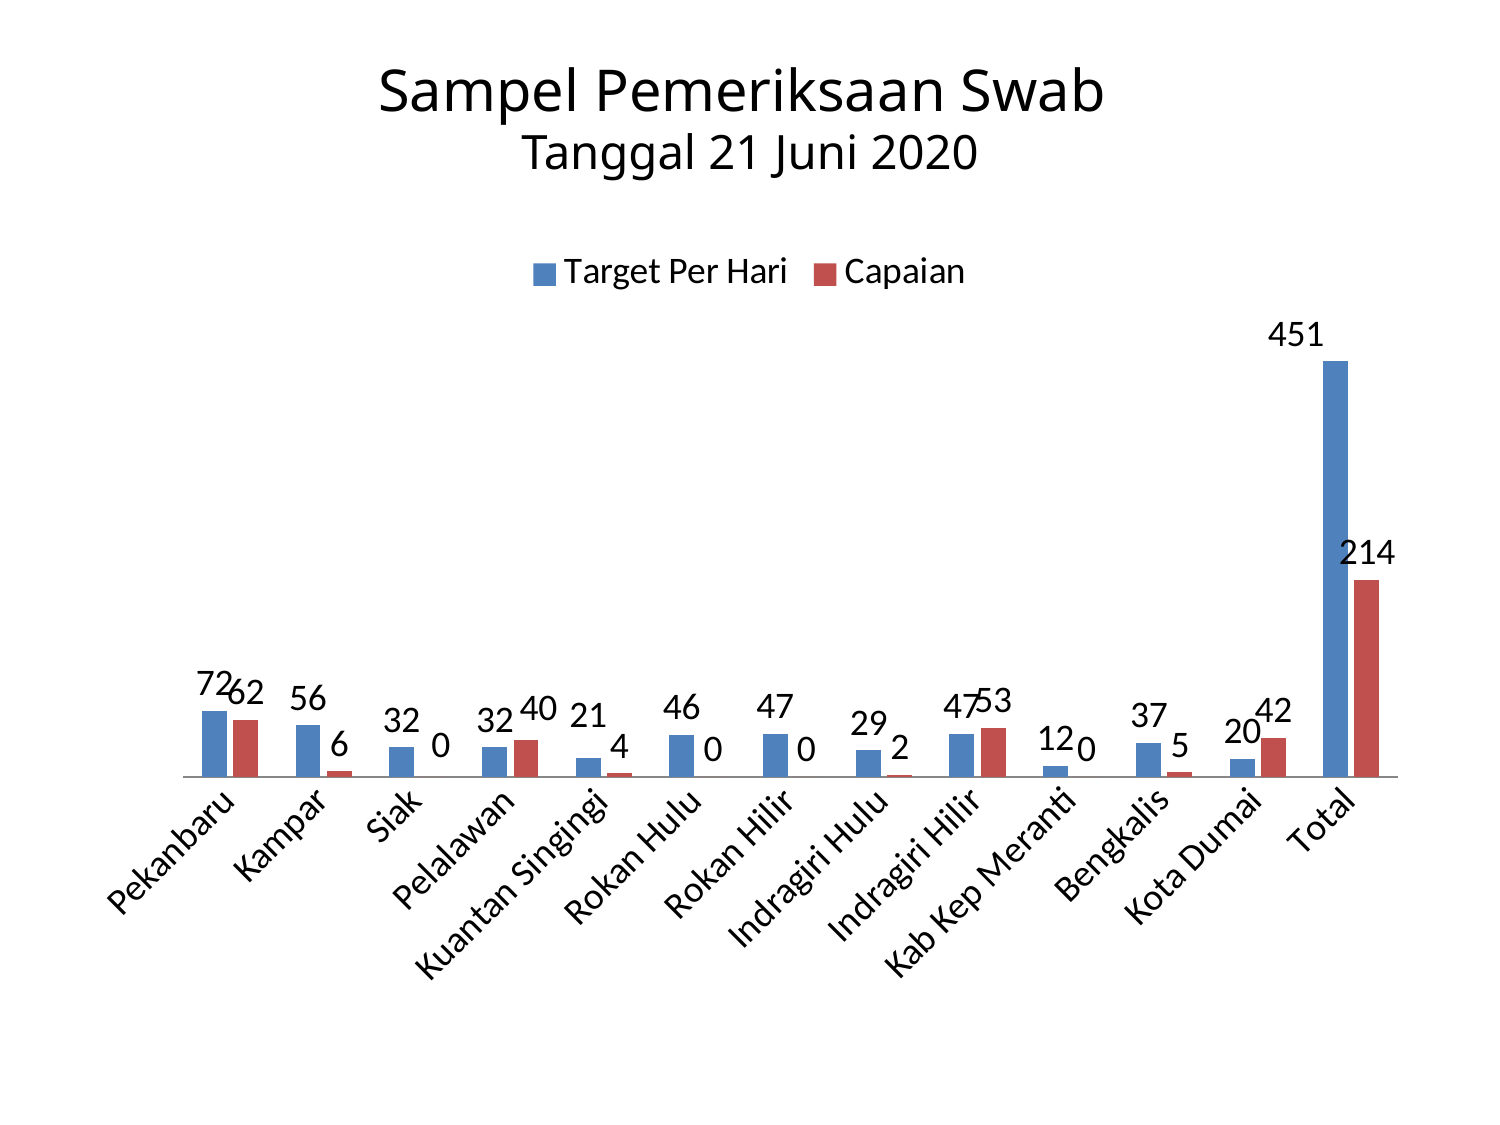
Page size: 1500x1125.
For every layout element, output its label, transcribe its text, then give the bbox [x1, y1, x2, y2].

title Sampel Pemeriksaan Swab Tanggal 21 Juni 2020 [24, 45, 1475, 188]
chart [74, 237, 1426, 1006]
